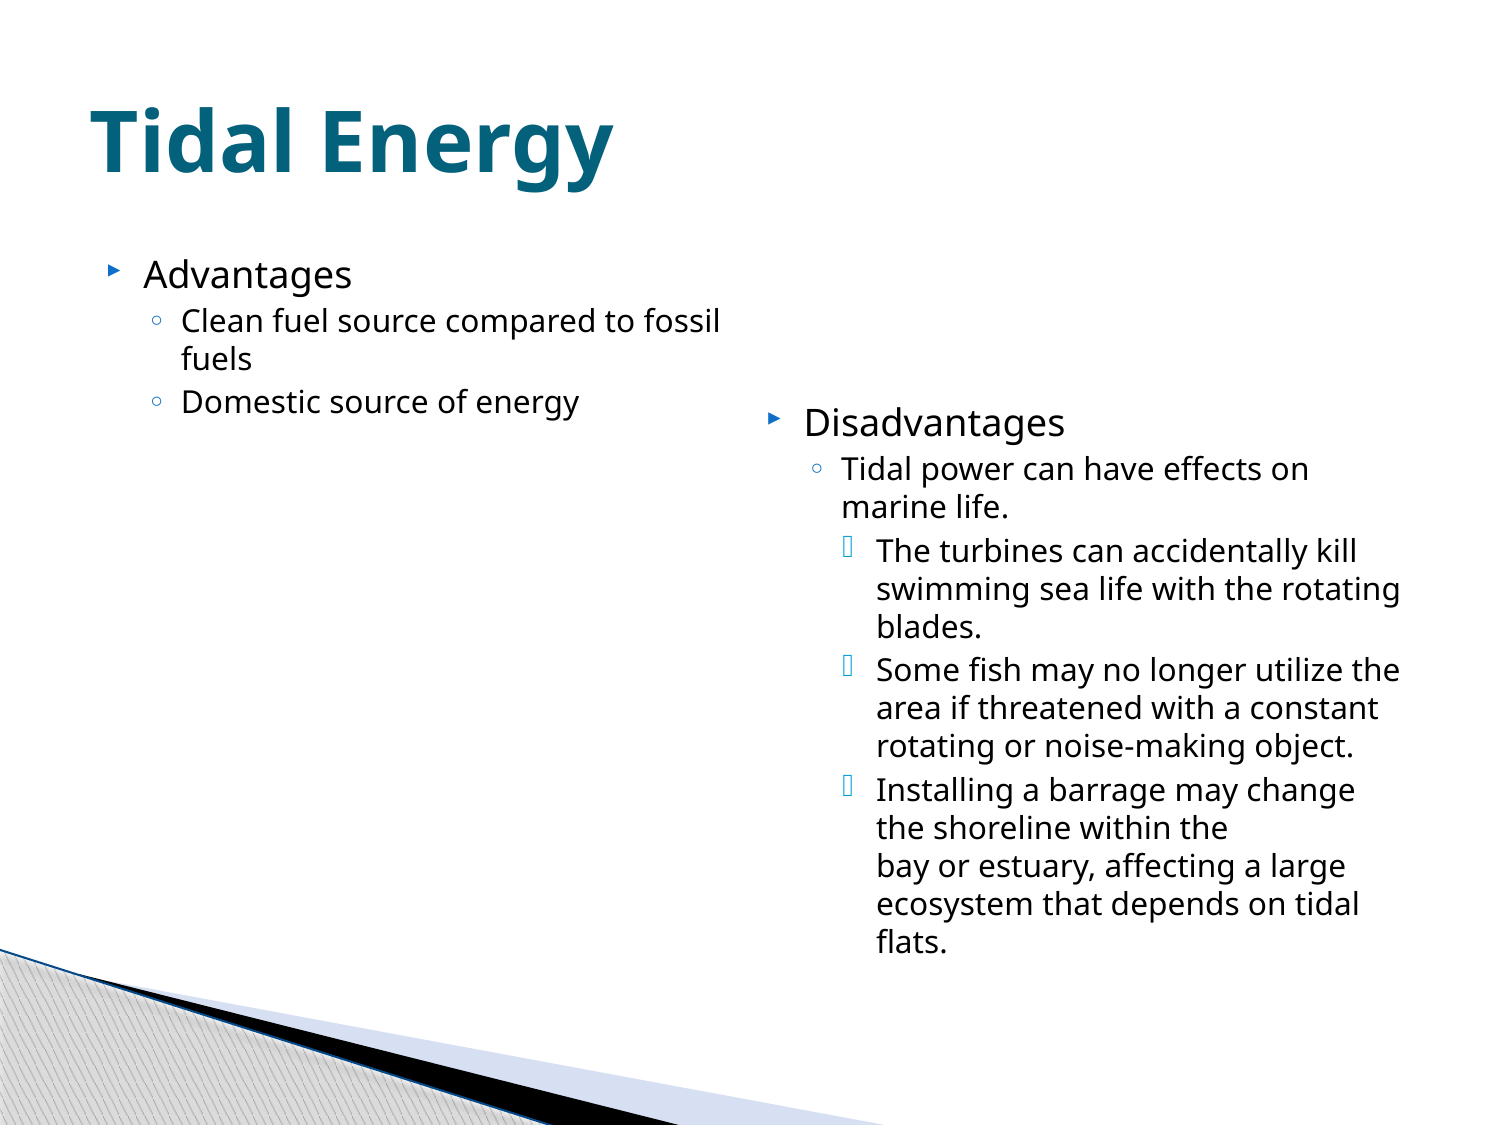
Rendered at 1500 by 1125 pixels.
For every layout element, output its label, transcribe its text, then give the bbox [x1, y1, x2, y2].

title Tidal Energy [75, 45, 1425, 233]
list Advantages Clean fuel source compared to fossil fuels Domestic source of energy Disadvantages Tidal power can have effects on marine life. The turbines can accidentally kill swimming sea life with the rotating blades. Some fish may no longer utilize the area if threatened with a constant rotating or noise-making object. Installing a barrage may change the shoreline within the bay or estuary, affecting a large ecosystem that depends on tidal flats. [75, 243, 1425, 986]
